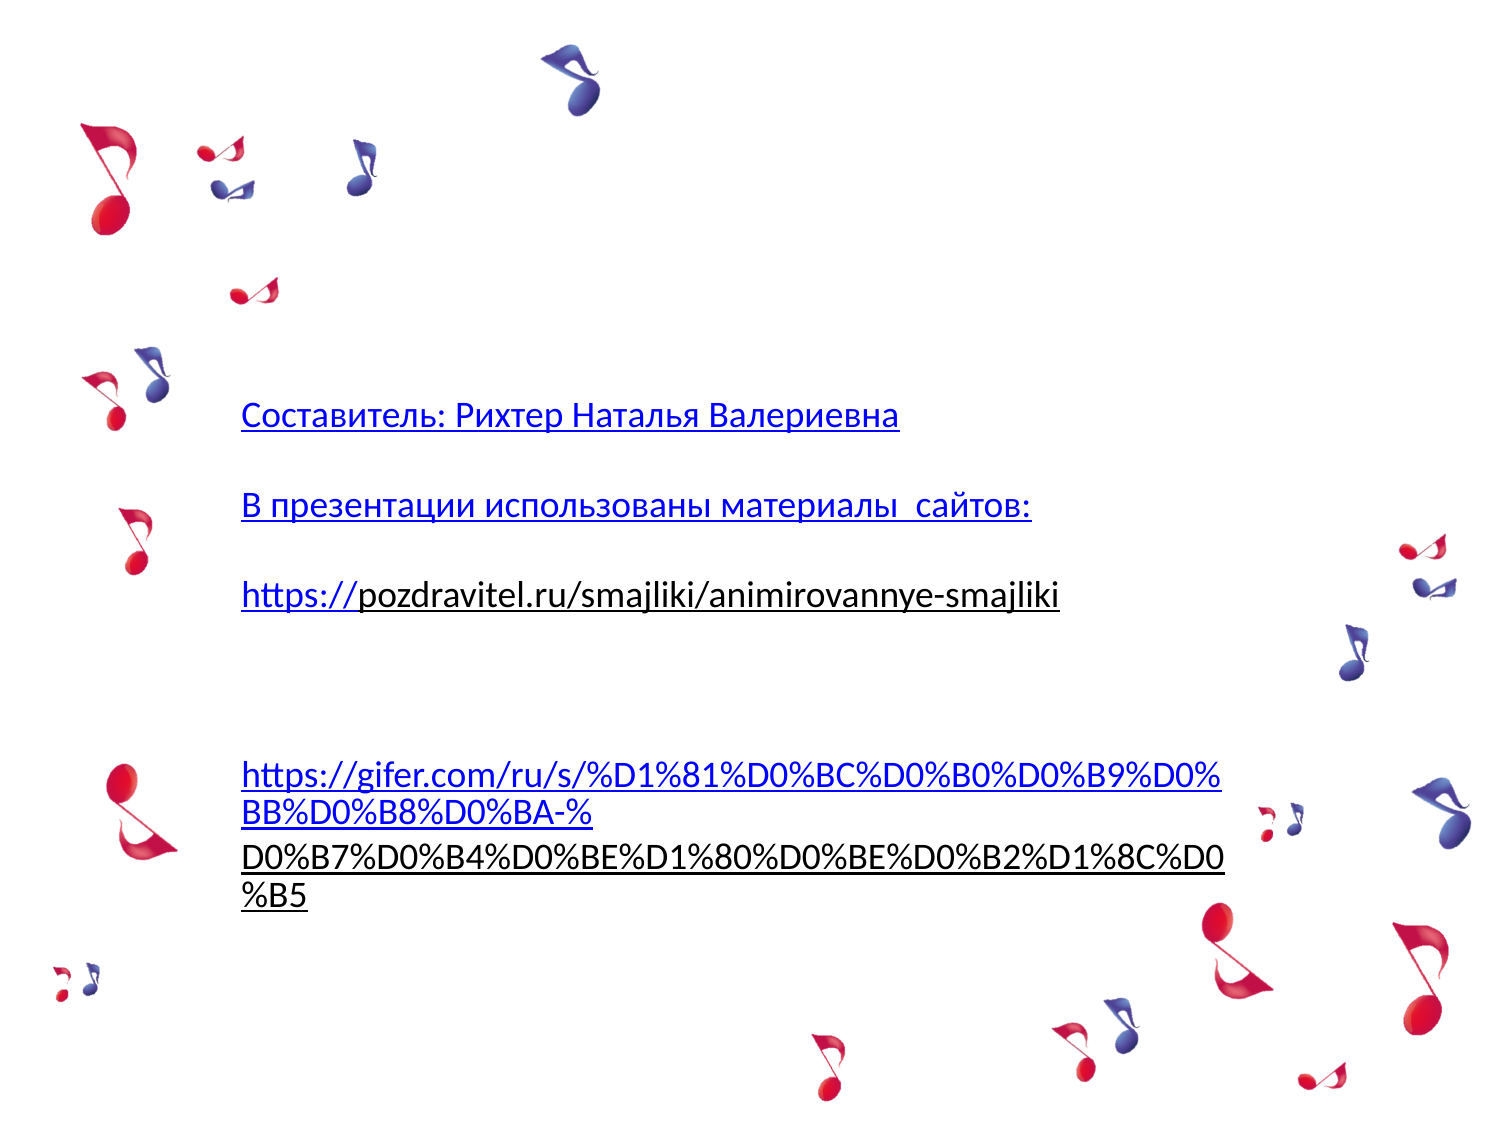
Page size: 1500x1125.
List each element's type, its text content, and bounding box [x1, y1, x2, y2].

picture [68, 753, 185, 892]
picture [526, 0, 627, 137]
picture [808, 1024, 857, 1103]
picture [77, 338, 185, 437]
text_box Составитель: Рихтер Наталья Валериевна В презентации использованы материалы сайтов: https://pozdravitel.ru/smajliki/animirovannye-smajliki https://gifer.com/ru/s/%D1%81%D0%BC%D0%B0%D0%B9%D0%BB%D0%B8%D0%BA-%D0%B7%D0%B4%D0%BE%D1%80%D0%BE%D0%B2%D1%8C%D0%B5 [226, 337, 1257, 892]
picture [1255, 800, 1307, 843]
picture [1388, 906, 1469, 1039]
picture [1295, 1051, 1357, 1111]
picture [51, 960, 102, 1003]
picture [1328, 622, 1373, 694]
picture [115, 498, 164, 577]
picture [1394, 532, 1462, 605]
picture [193, 134, 261, 207]
picture [1397, 728, 1498, 870]
picture [1047, 989, 1154, 1088]
picture [76, 106, 157, 239]
picture [1163, 892, 1281, 1031]
picture [336, 137, 380, 209]
picture [227, 266, 289, 325]
